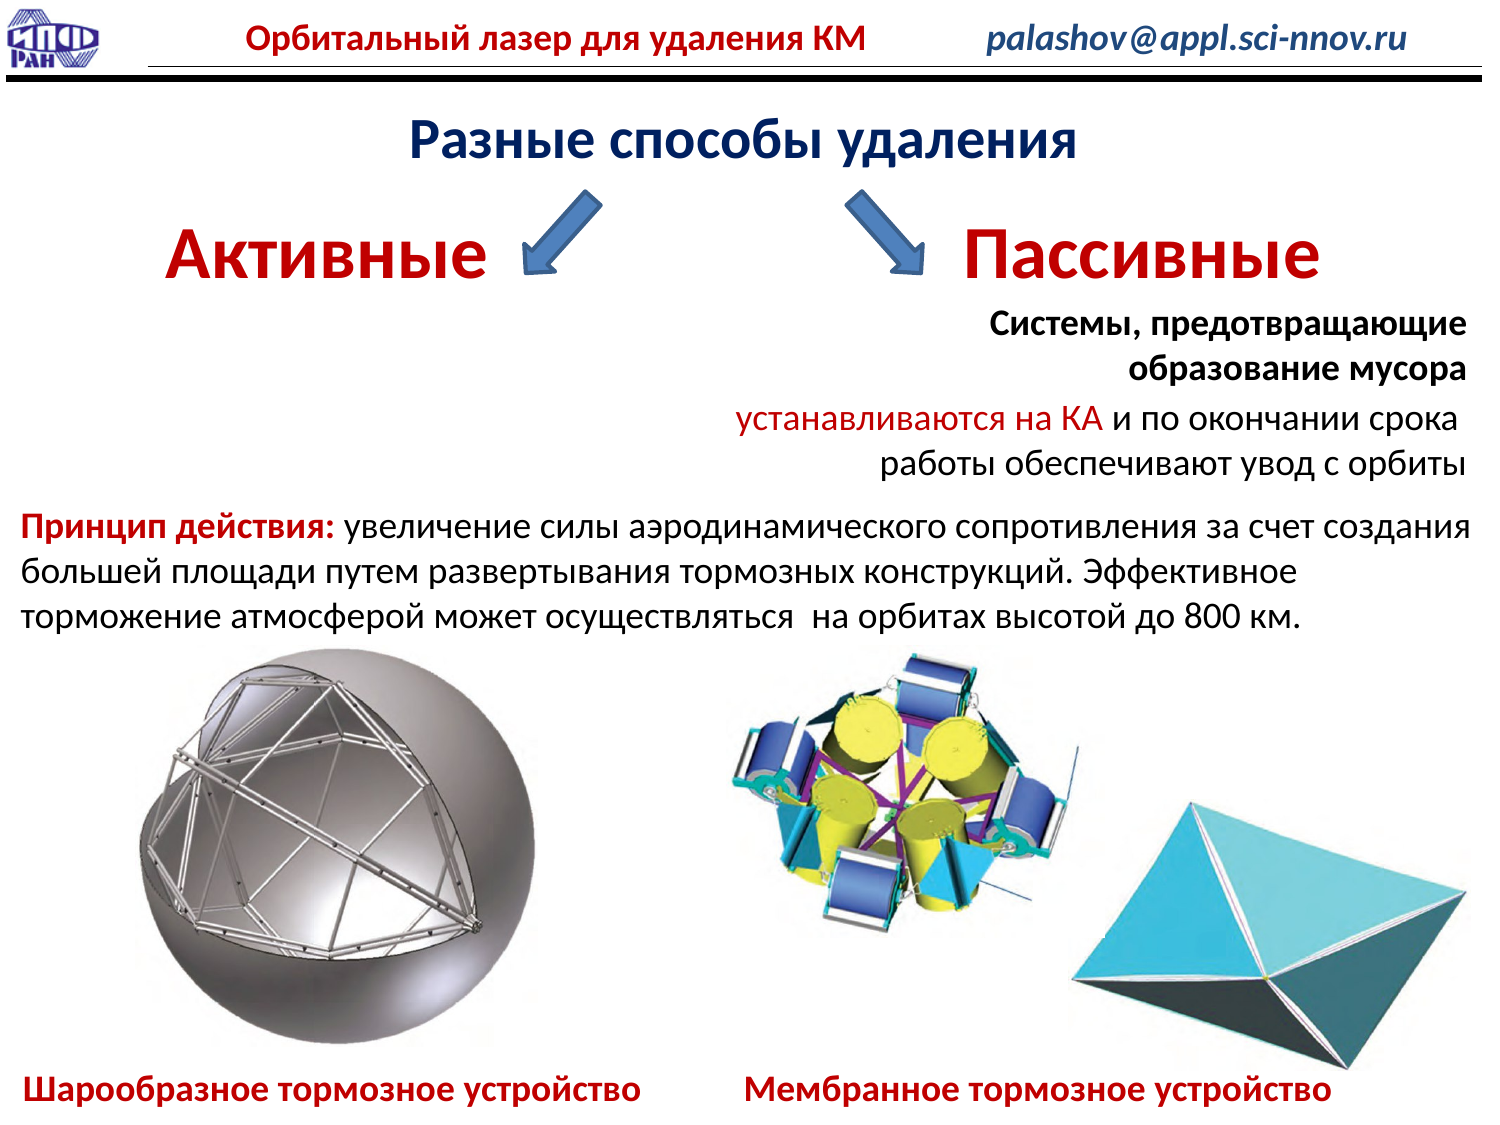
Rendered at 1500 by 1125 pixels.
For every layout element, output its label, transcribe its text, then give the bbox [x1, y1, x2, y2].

text_box устанавливаются на КА и по окончании срока работы обеспечивают увод с орбиты [637, 385, 1483, 490]
text_box Орбитальный лазер для удаления КМ palashov@appl.sci-nnov.ru [218, 5, 1435, 65]
text_box Активные Пассивные [41, 196, 1447, 301]
text_box Системы, предотвращающие образование мусора [814, 290, 1483, 396]
text_box [844, 189, 925, 276]
text_box Принцип действия: увеличение силы аэродинамического сопротивления за счет создания большей площади путем развертывания тормозных конструкций. Эффективное торможение атмосферой может осуществляться на орбитах высотой до 800 км. [5, 493, 1495, 644]
picture [135, 644, 538, 1048]
text_box [522, 189, 603, 276]
text_box Мембранное тормозное устройство [728, 1057, 1348, 1117]
text_box Разные способы удаления [88, 87, 1400, 185]
picture [726, 644, 1471, 1071]
picture [5, 7, 101, 70]
text_box Шарообразное тормозное устройство [8, 1056, 657, 1117]
